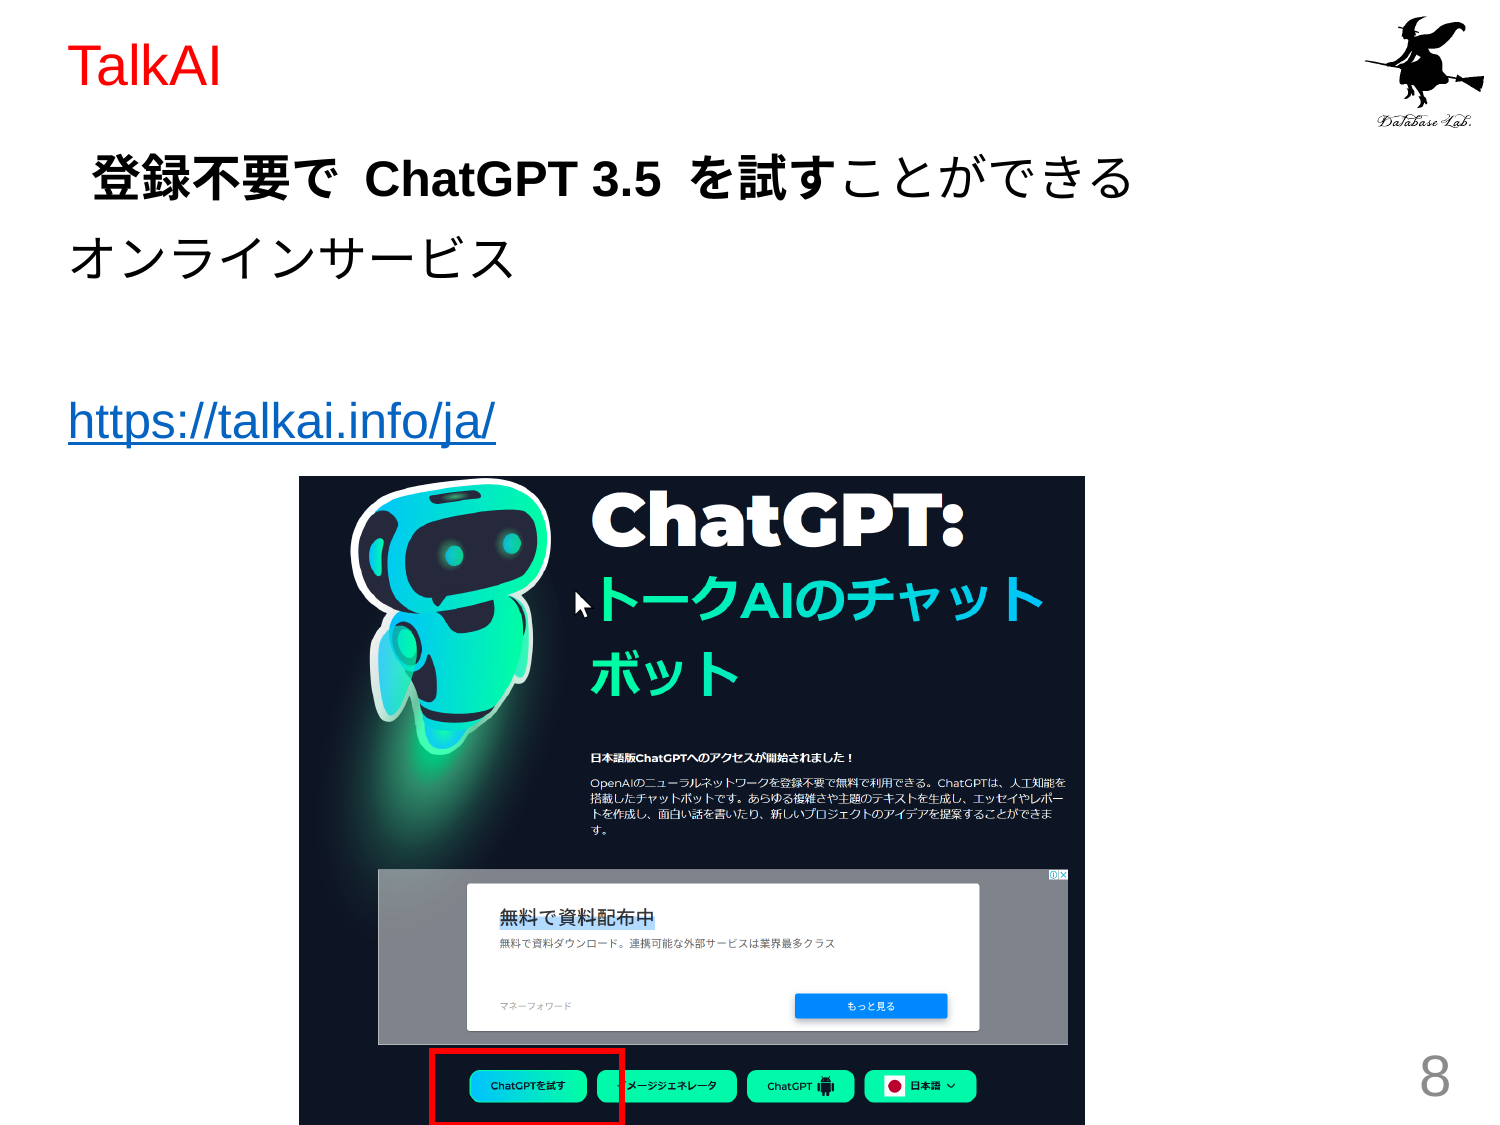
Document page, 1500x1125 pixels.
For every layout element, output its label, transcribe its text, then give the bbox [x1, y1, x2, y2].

slide_number 8 [1129, 1042, 1467, 1103]
title TalkAI [52, 28, 1441, 106]
list 登録不要で ChatGPT 3.5 を試すことができる オンラインサービス https://talkai.info/ja/ [52, 138, 1488, 1097]
picture [298, 476, 1085, 1125]
picture [1362, 14, 1486, 130]
